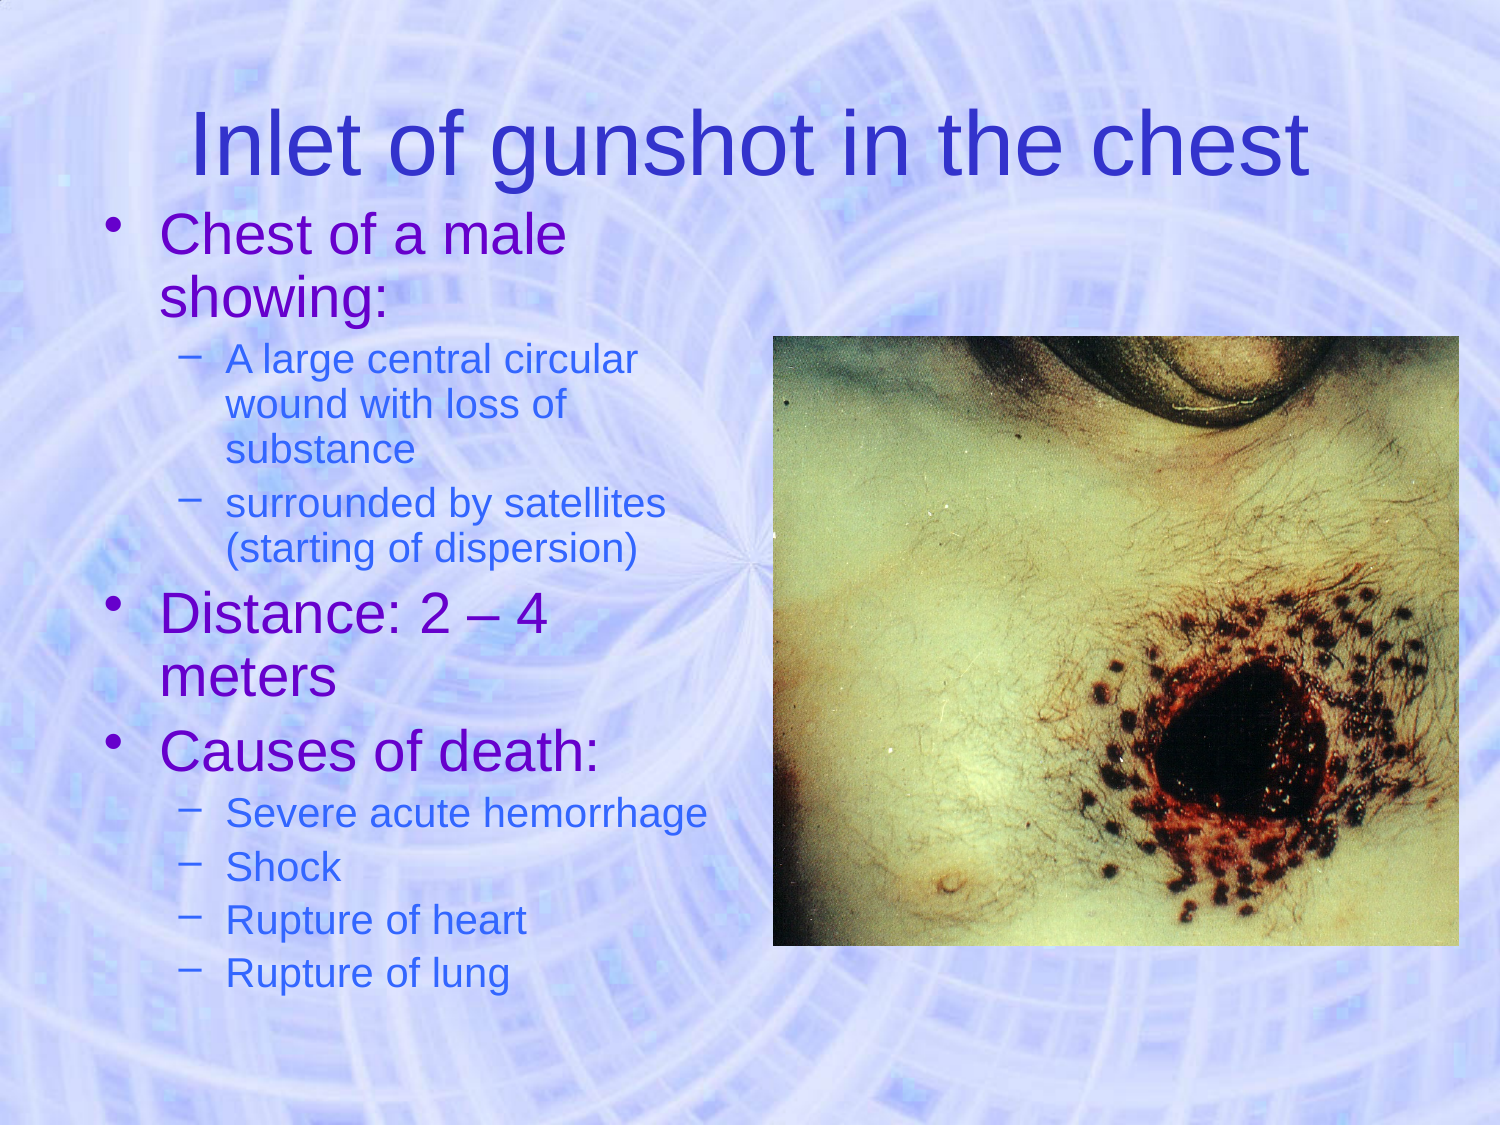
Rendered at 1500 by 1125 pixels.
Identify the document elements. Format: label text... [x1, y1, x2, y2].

list Chest of a male showing: A large central circular wound with loss of substance surrounded by satellites (starting of dispersion) Distance: 2 – 4 meters Causes of death: Severe acute hemorrhage Shock Rupture of heart Rupture of lung [88, 196, 739, 1059]
picture [0, 0, 1500, 1125]
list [773, 335, 1459, 947]
title Inlet of gunshot in the chest [74, 44, 1426, 233]
